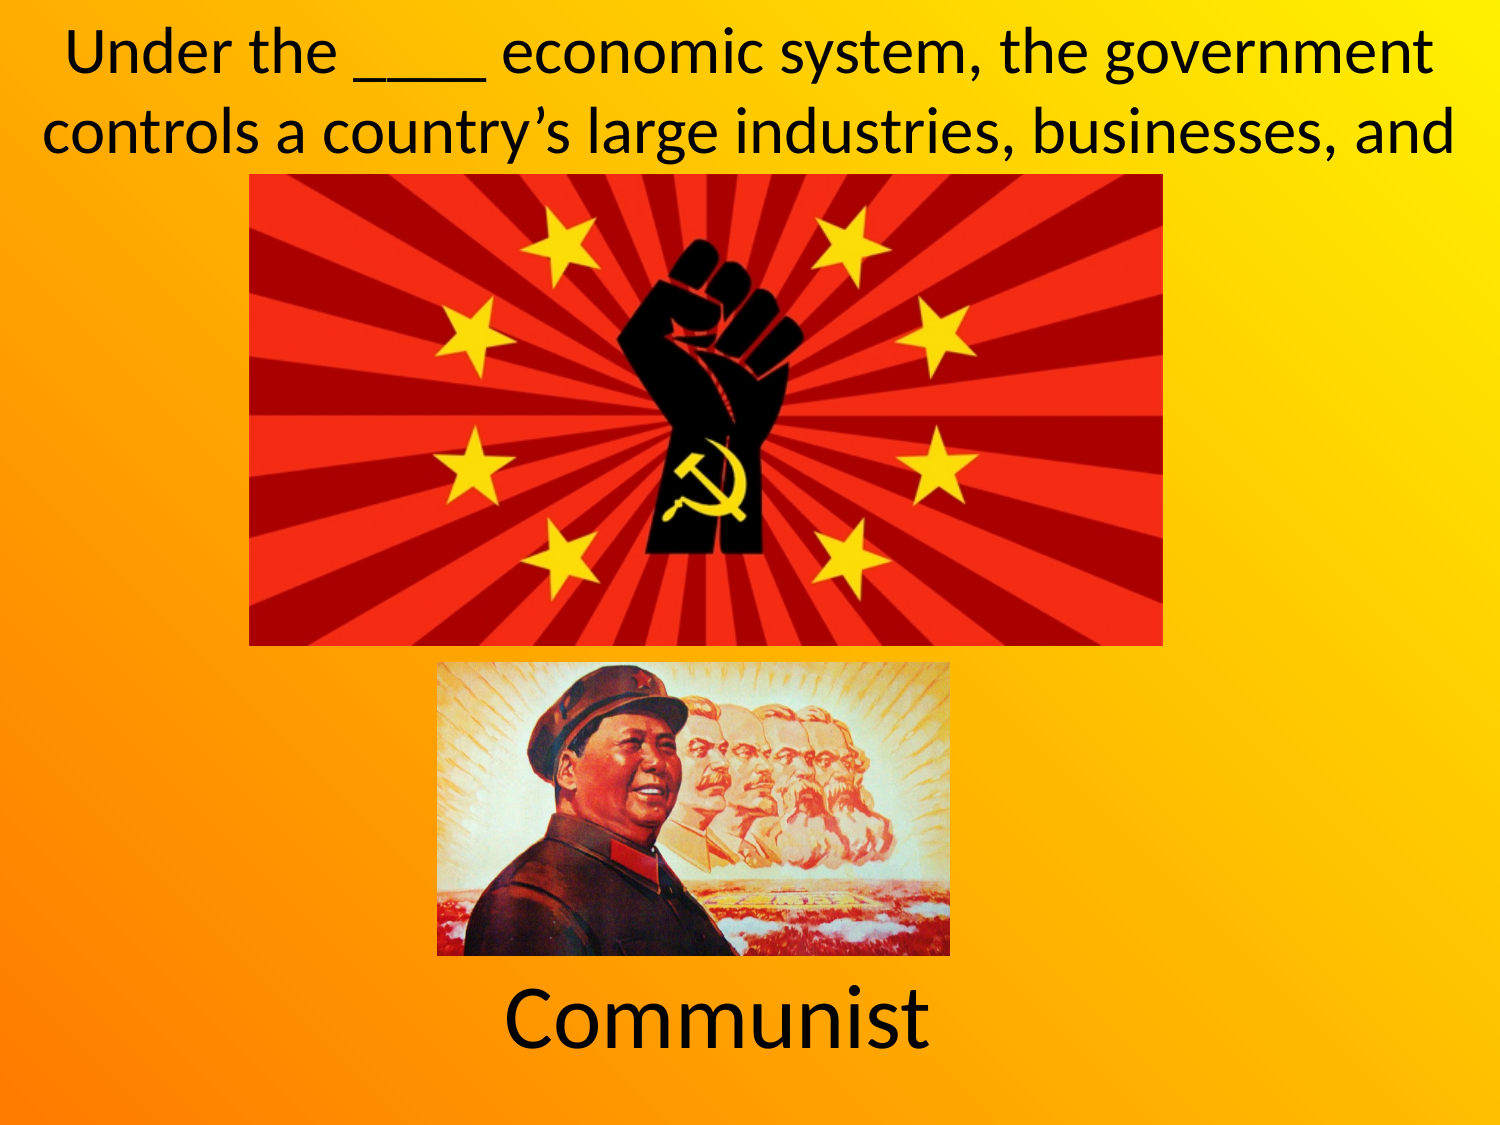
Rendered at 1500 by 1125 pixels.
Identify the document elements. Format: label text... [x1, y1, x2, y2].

text_box Communist [489, 964, 947, 1075]
picture [437, 662, 951, 957]
text_box Under the ____ economic system, the government controls a country’s large industries, businesses, and land. [0, 0, 1500, 255]
picture [249, 174, 1163, 647]
